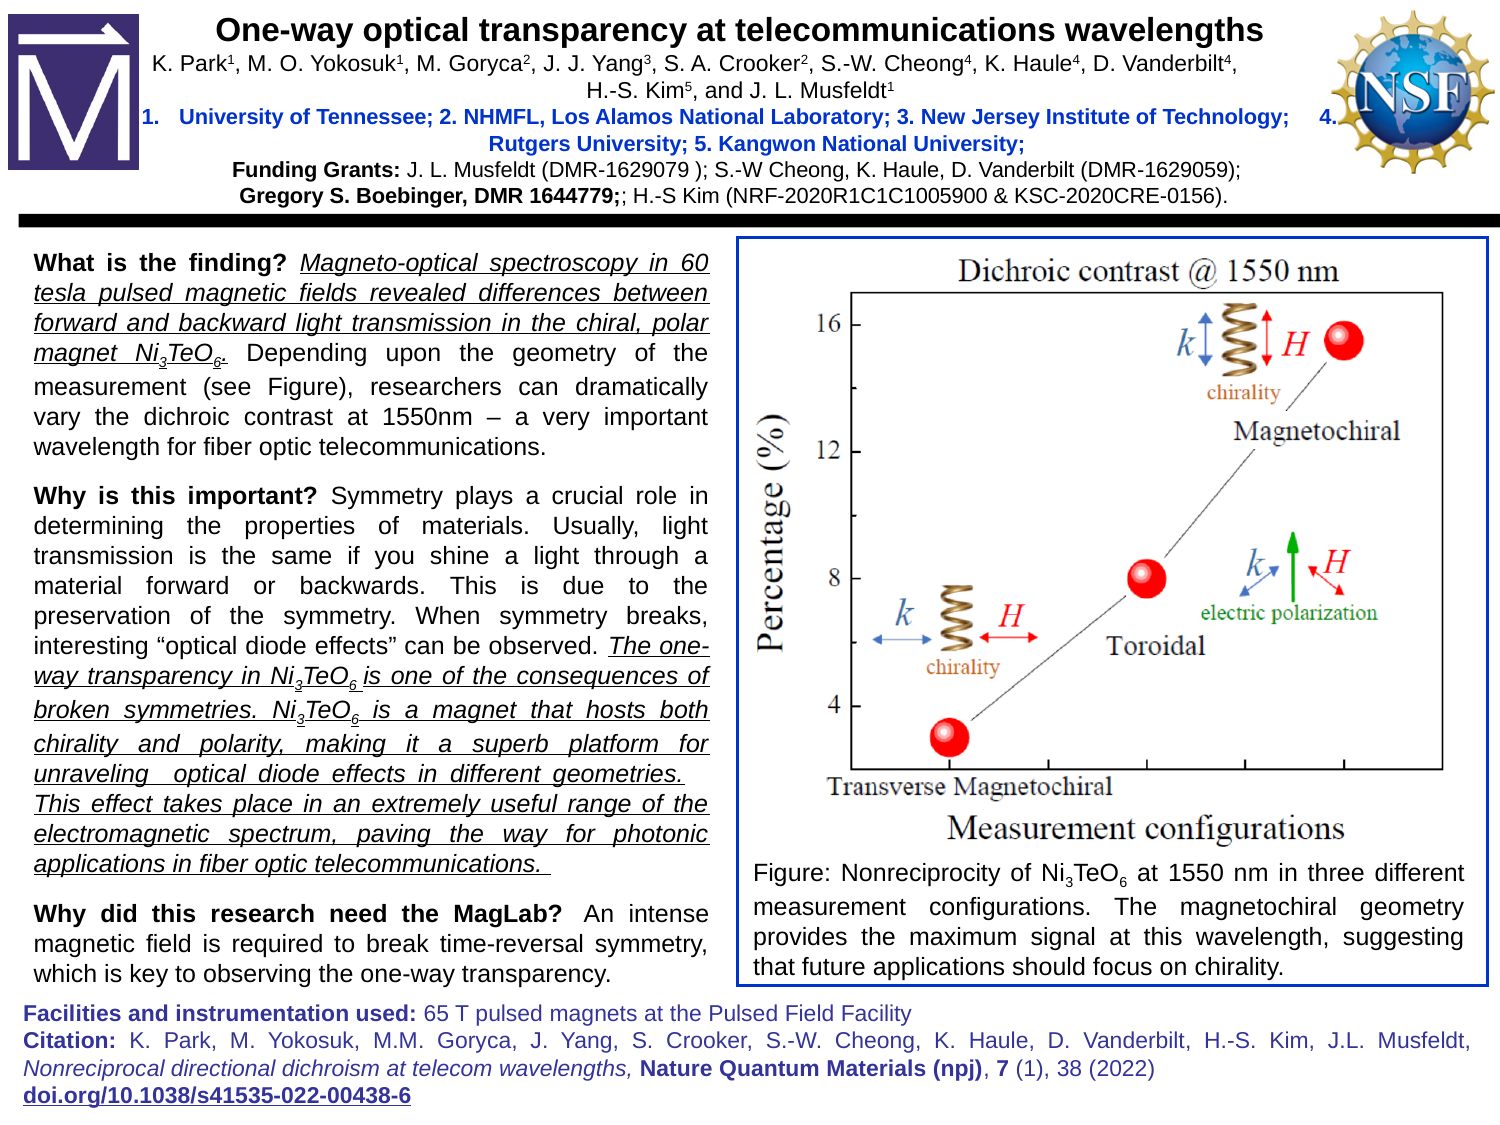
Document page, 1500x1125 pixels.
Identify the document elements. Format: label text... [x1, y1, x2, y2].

title One-way optical transparency at telecommunications wavelengths K. Park1, M. O. Yokosuk1, M. Goryca2, J. J. Yang3, S. A. Crooker2, S.-W. Cheong4, K. Haule4, D. Vanderbilt4, H.-S. Kim5, and J. L. Musfeldt1 University of Tennessee; 2. NHMFL, Los Alamos National Laboratory; 3. New Jersey Institute of Technology; 4. Rutgers University; 5. Kangwon National University; Funding Grants: J. L. Musfeldt (DMR-1629079 ); S.-W Cheong, K. Haule, D. Vanderbilt (DMR-1629059); Gregory S. Boebinger, DMR 1644779;; H.-S Kim (NRF-2020R1C1C1005900 & KSC-2020CRE-0156). [121, 0, 1359, 216]
picture [8, 14, 139, 170]
text_box What is the finding? Magneto-optical spectroscopy in 60 tesla pulsed magnetic fields revealed differences between forward and backward light transmission in the chiral, polar magnet Ni3TeO6. Depending upon the geometry of the measurement (see Figure), researchers can dramatically vary the dichroic contrast at 1550nm – a very important wavelength for fiber optic telecommunications. Why is this important? Symmetry plays a crucial role in determining the properties of materials. Usually, light transmission is the same if you shine a light through a material forward or backwards. This is due to the preservation of the symmetry. When symmetry breaks, interesting “optical diode effects” can be observed. The one-way transparency in Ni3TeO6 is one of the consequences of broken symmetries. Ni3TeO6 is a magnet that hosts both chirality and polarity, making it a superb platform for unraveling optical diode effects in different geometries. This effect takes place in an extremely useful range of the electromagnetic spectrum, paving the way for photonic applications in fiber optic telecommunications. Why did this research need the MagLab? An intense magnetic field is required to break time-reversal symmetry, which is key to observing the one-way transparency. [18, 238, 725, 991]
picture [753, 251, 1452, 848]
text_box Figure: Nonreciprocity of Ni3TeO6 at 1550 nm in three different measurement configurations. The magnetochiral geometry provides the maximum signal at this wavelength, suggesting that future applications should focus on chirality. [738, 849, 1481, 988]
text_box [737, 237, 1488, 986]
text_box Facilities and instrumentation used: 65 T pulsed magnets at the Pulsed Field Facility Citation: K. Park, M. Yokosuk, M.M. Goryca, J. Yang, S. Crooker, S.-W. Cheong, K. Haule, D. Vanderbilt, H.-S. Kim, J.L. Musfeldt, Nonreciprocal directional dichroism at telecom wavelengths, Nature Quantum Materials (npj), 7 (1), 38 (2022) doi.org/10.1038/s41535-022-00438-6 [8, 991, 1500, 1116]
picture [1329, 7, 1497, 176]
